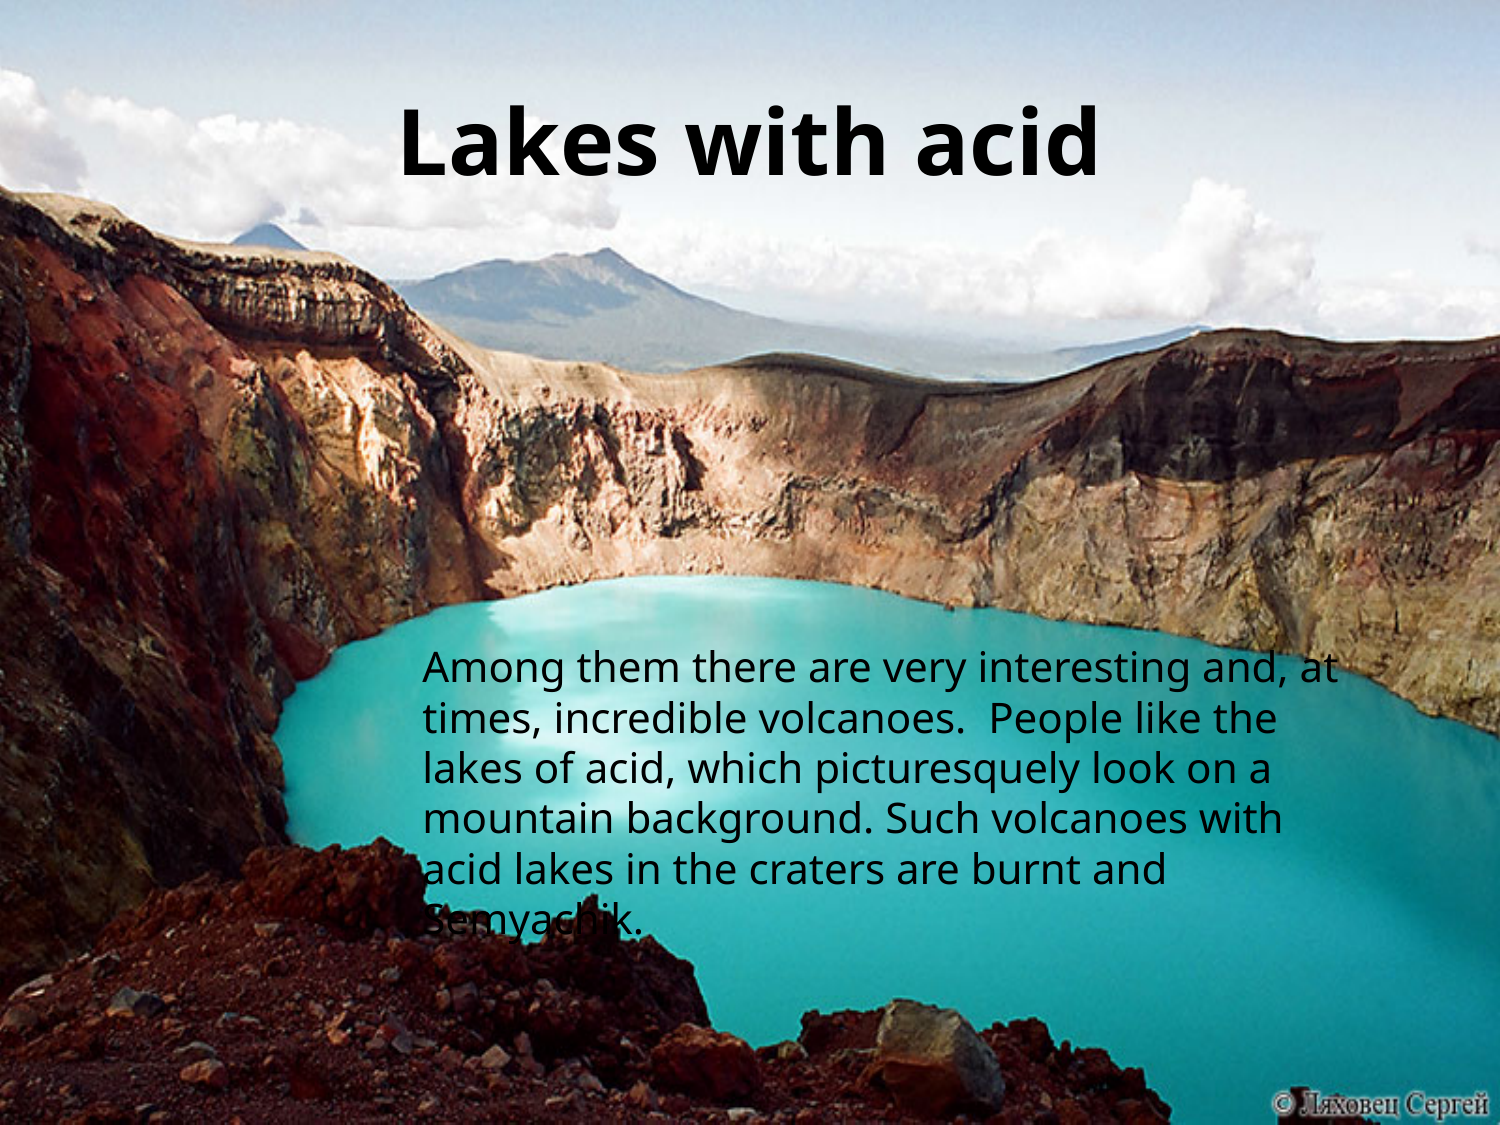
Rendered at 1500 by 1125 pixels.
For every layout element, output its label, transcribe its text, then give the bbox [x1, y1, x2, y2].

title Lakes with acid [75, 45, 1425, 233]
list Among them there are very interesting and, at times, incredible volcanoes. People like the lakes of acid, which picturesquely look on a mountain background. Such volcanoes with acid lakes in the craters are burnt and Semyachik. [407, 633, 1388, 953]
picture [0, 0, 1500, 1125]
